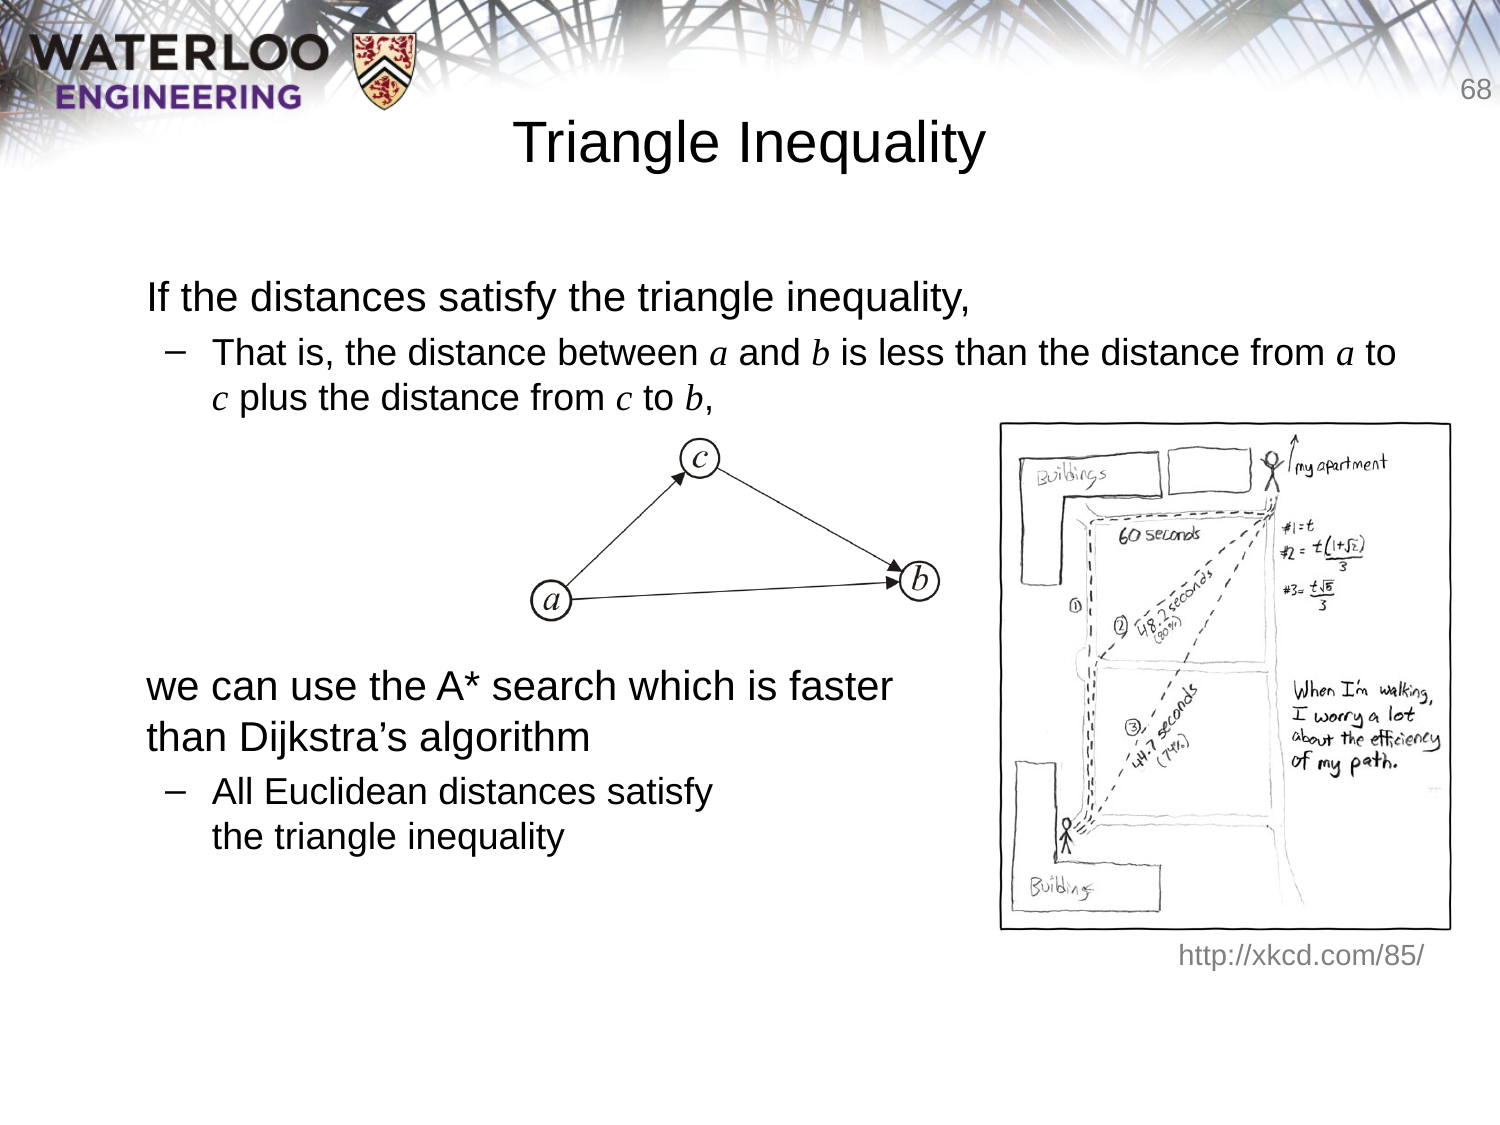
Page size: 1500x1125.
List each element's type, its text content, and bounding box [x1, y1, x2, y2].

title Triangle Inequality [74, 44, 1426, 233]
text_box http://xkcd.com/85/ [1163, 938, 1440, 979]
picture [0, 0, 1500, 1125]
list If the distances satisfy the triangle inequality, That is, the distance between a and b is less than the distance from a to c plus the distance from c to b, we can use the A* search which is faster than Dijkstra’s algorithm All Euclidean distances satisfy the triangle inequality [74, 262, 1426, 1006]
